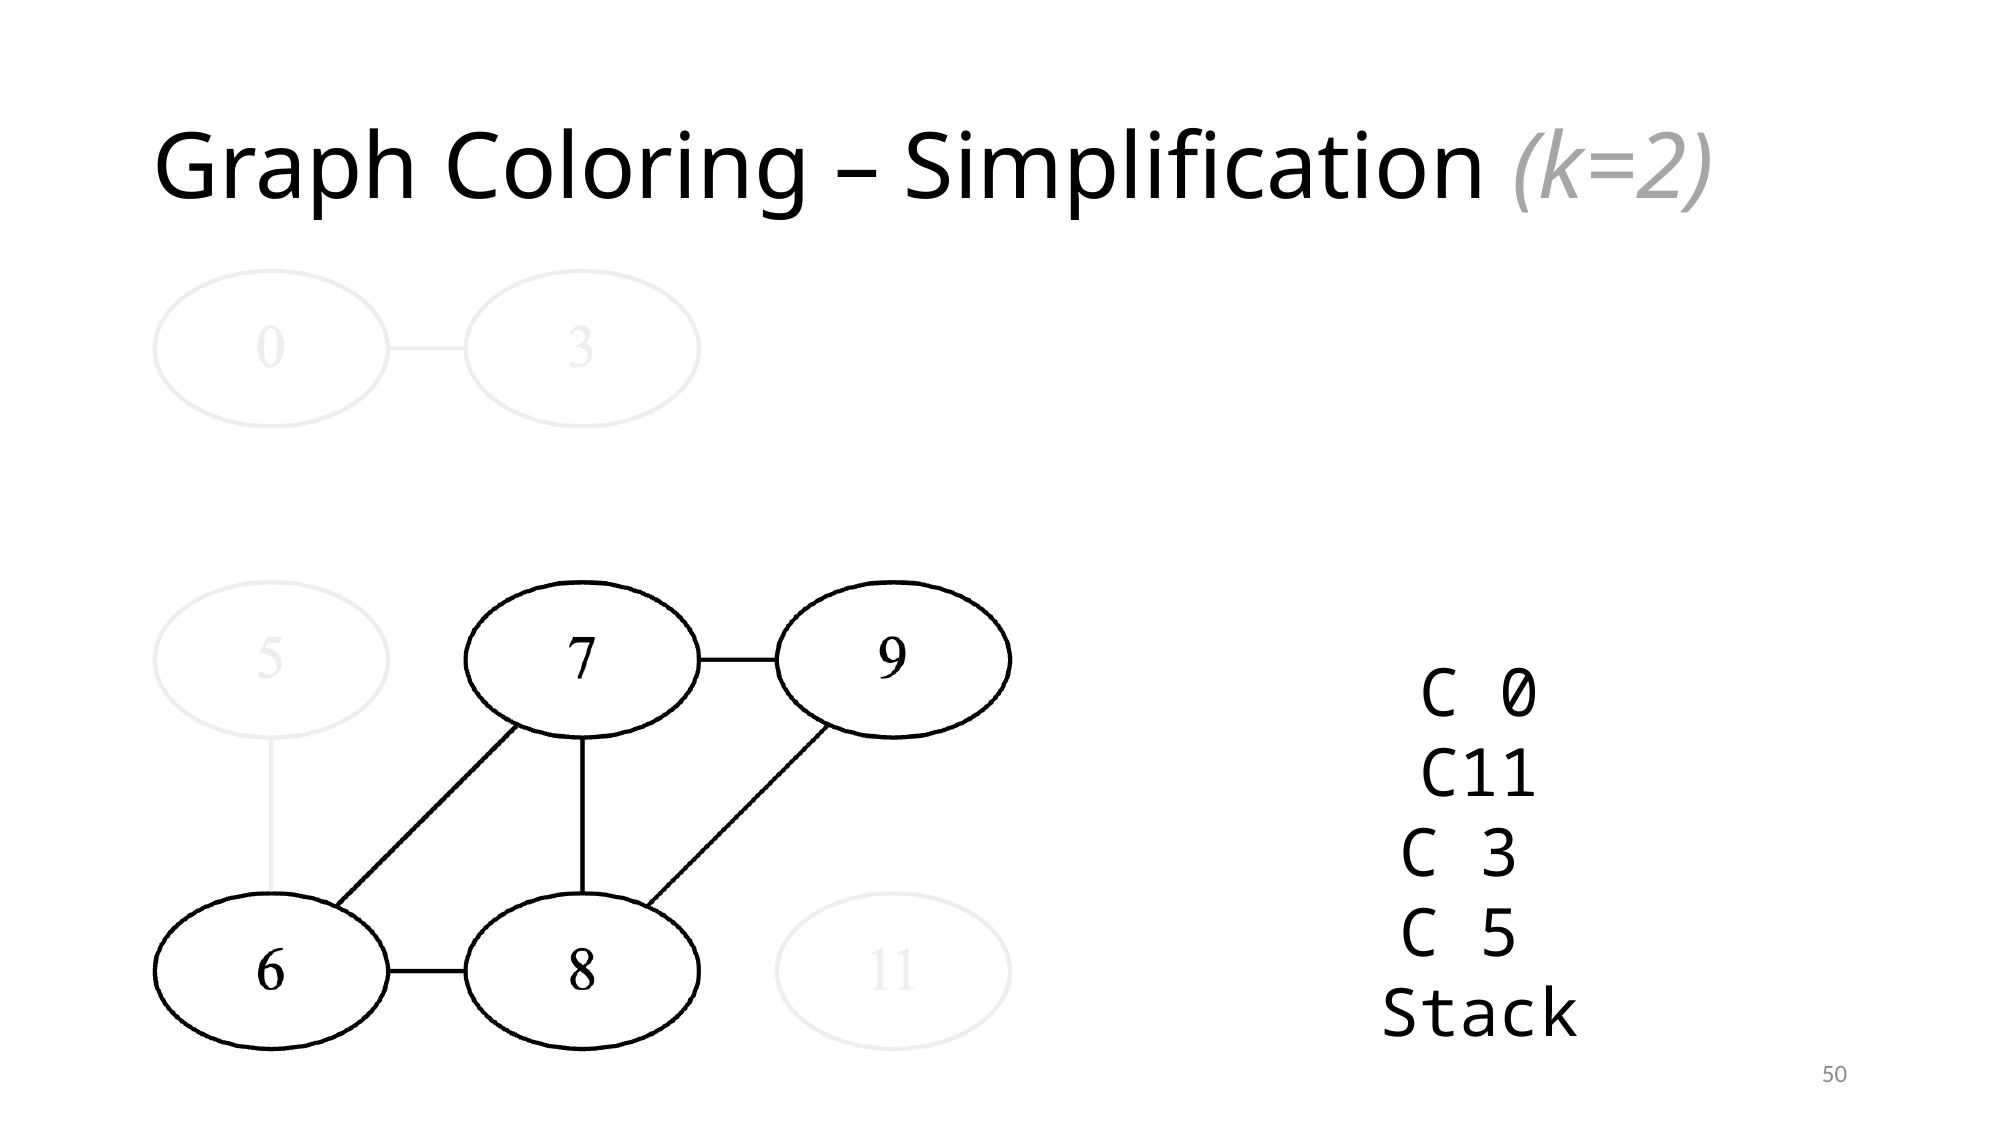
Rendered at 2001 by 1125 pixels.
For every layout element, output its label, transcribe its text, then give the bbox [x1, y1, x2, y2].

slide_number 50 [1412, 1042, 1863, 1103]
text_box C 0 C11 C 3 C 5 Stack [1236, 322, 1723, 1058]
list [137, 253, 1027, 1066]
title Graph Coloring – Simplification (k=2) [137, 59, 1863, 278]
